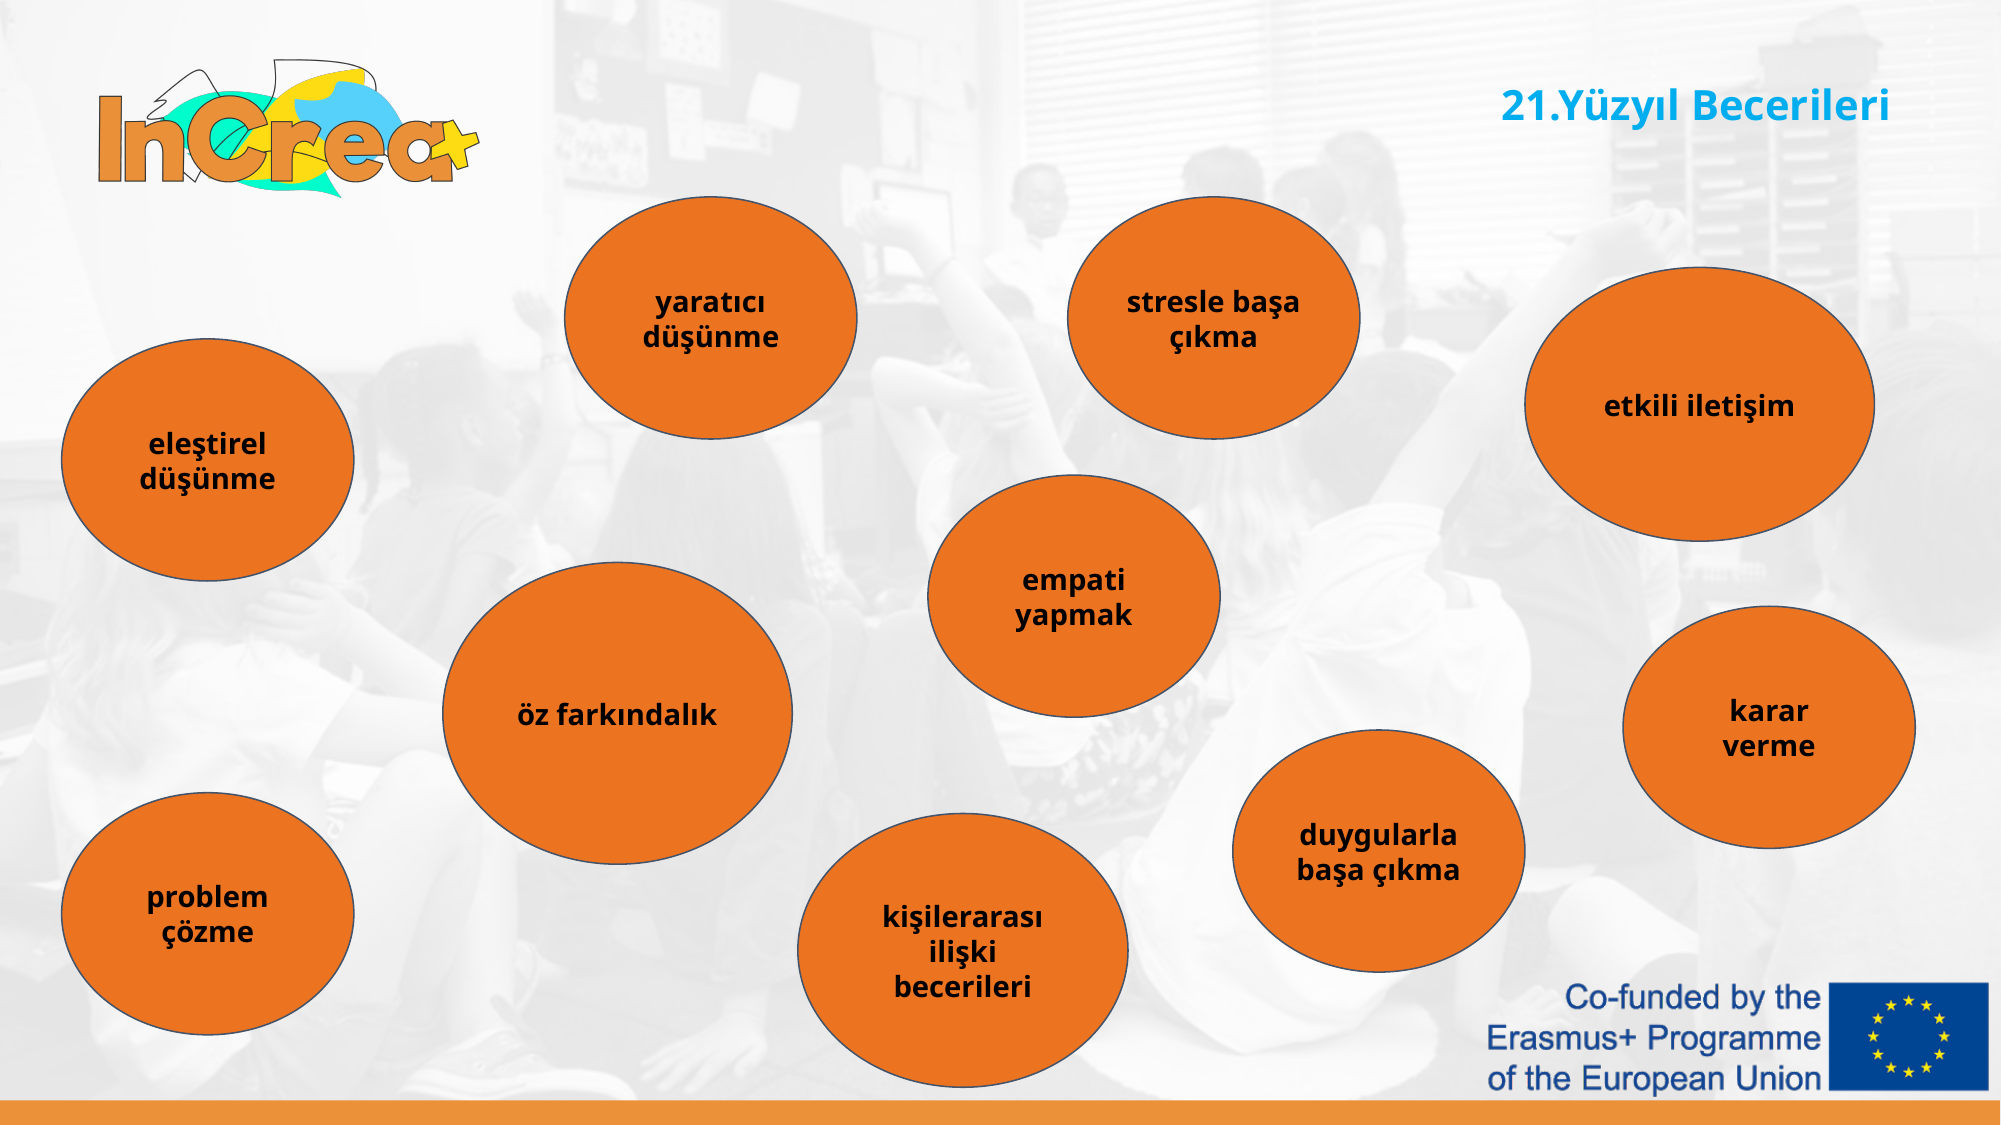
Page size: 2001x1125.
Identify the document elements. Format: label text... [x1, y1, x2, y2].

text_box empati yapmak [927, 475, 1221, 718]
picture [1472, 979, 2000, 1101]
text_box problem çözme [61, 792, 354, 1035]
picture [93, 52, 482, 203]
text_box stresle başa çıkma [1067, 196, 1360, 440]
text_box karar verme [1623, 606, 1916, 849]
text_box öz farkındalık [442, 562, 793, 865]
list 21.Yüzyıl Becerileri [481, 76, 1907, 215]
text_box [802, 222, 1123, 314]
text_box duygularla başa çıkma [1232, 729, 1525, 973]
text_box [220, 222, 620, 314]
text_box eleştirel düşünme [61, 338, 354, 581]
text_box [1305, 222, 1668, 314]
text_box yaratıcı düşünme [564, 196, 857, 440]
text_box kişilerarası ilişki becerileri [797, 813, 1129, 1088]
text_box etkili iletişim [1524, 267, 1875, 542]
